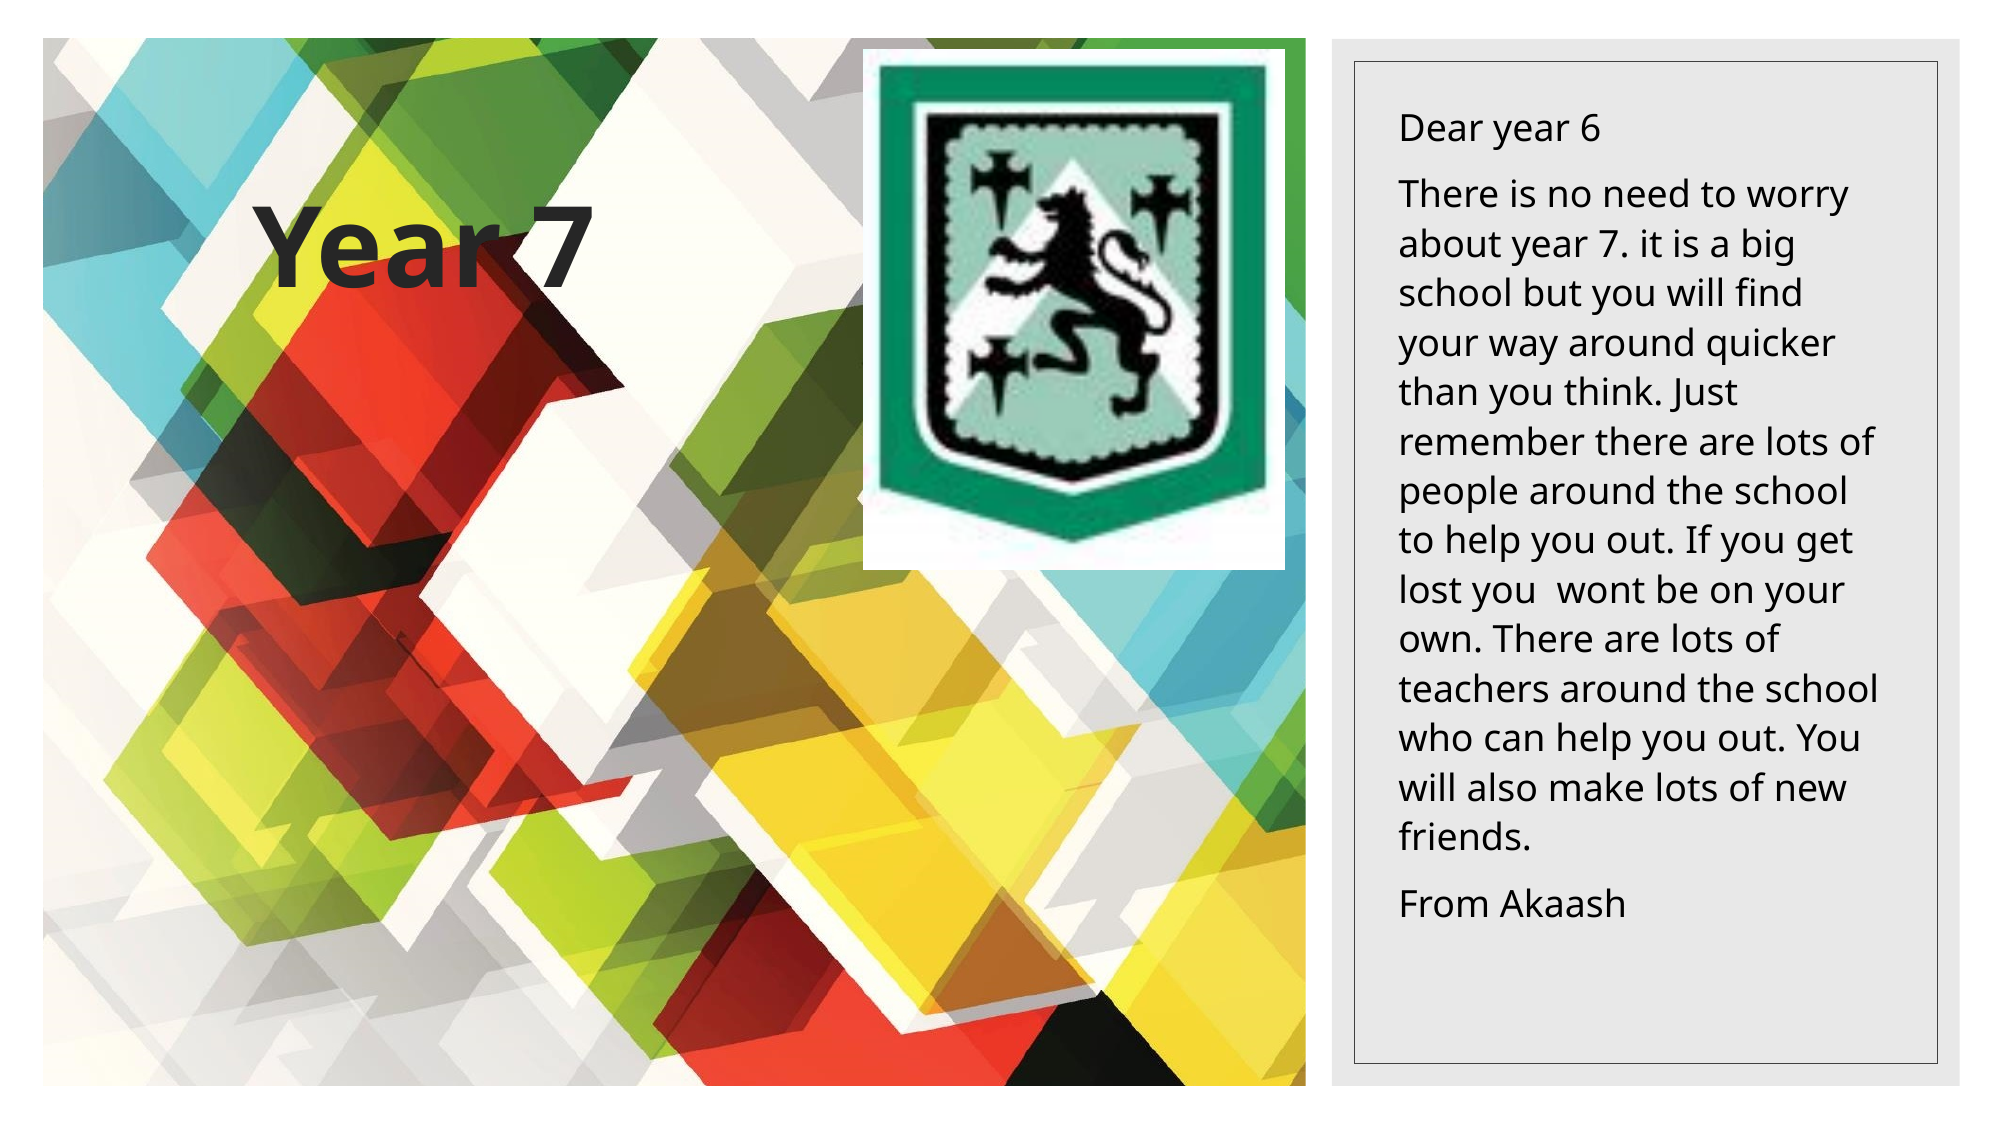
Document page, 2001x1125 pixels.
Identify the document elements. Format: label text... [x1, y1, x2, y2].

list Dear year 6 There is no need to worry about year 7. it is a big school but you will find your way around quicker than you think. Just remember there are lots of people around the school to help you out. If you get lost you wont be on your own. There are lots of teachers around the school who can help you out. You will also make lots of new friends. From Akaash [1383, 91, 1900, 961]
picture [43, 38, 1306, 1086]
